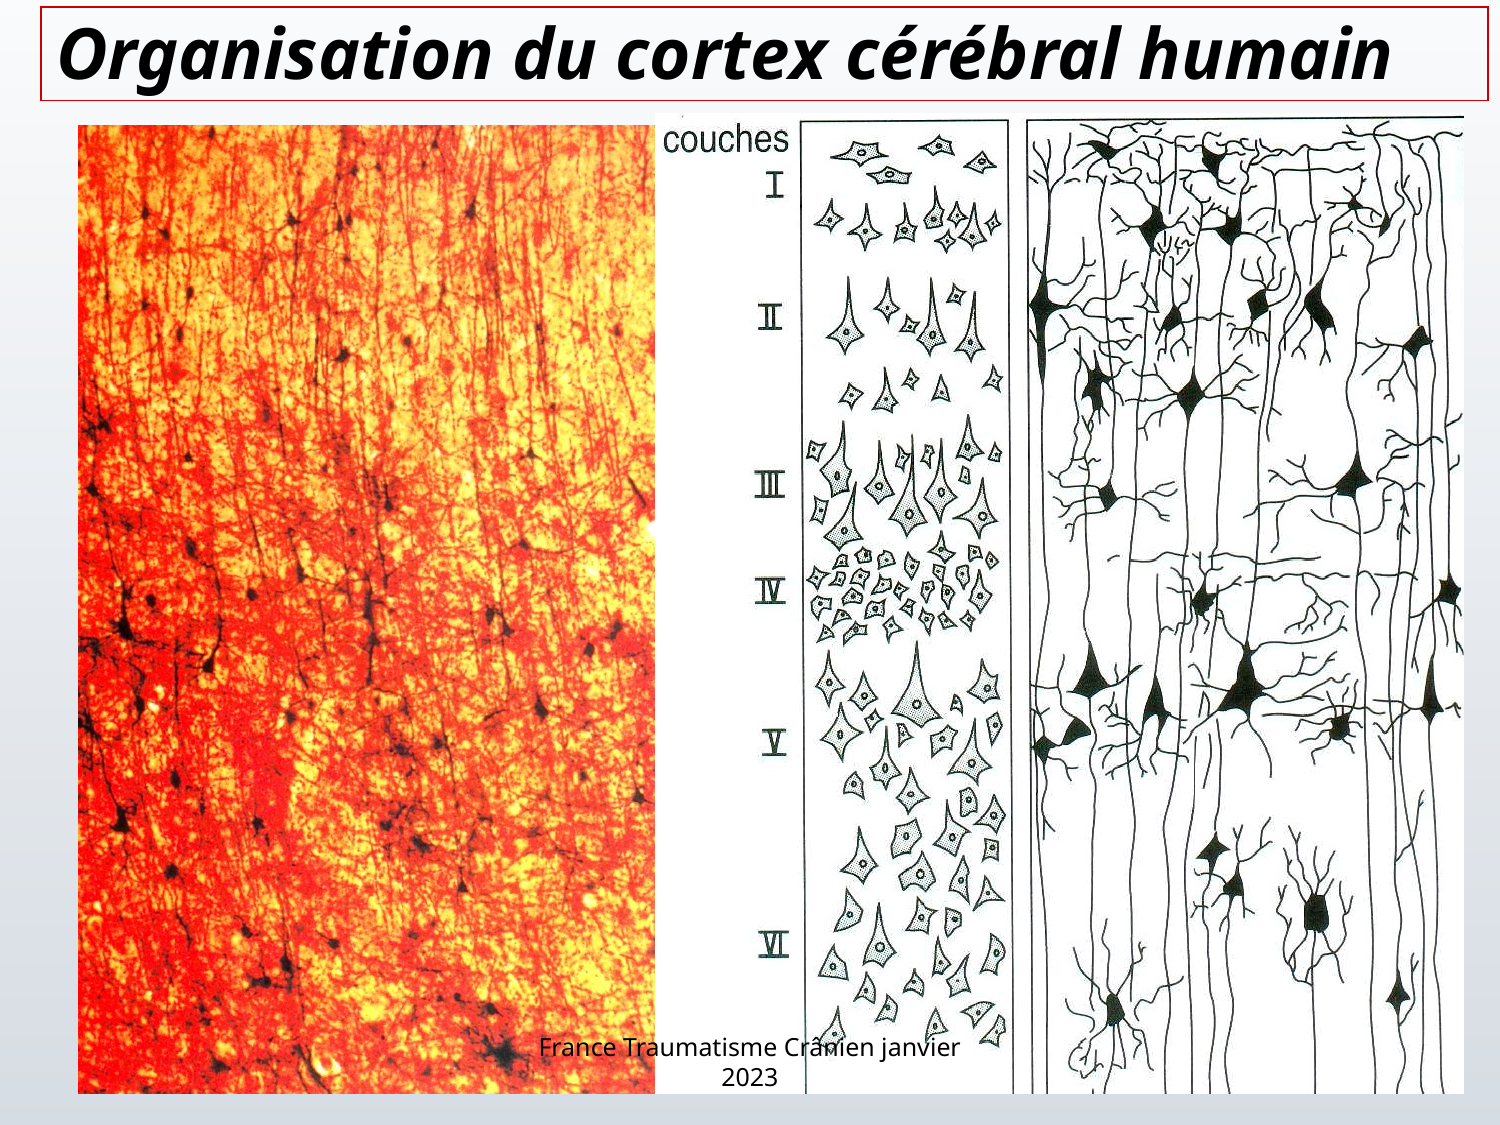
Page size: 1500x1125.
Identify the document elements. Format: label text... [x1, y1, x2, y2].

title Organisation du cortex cérébral humain [40, 6, 1489, 101]
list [77, 124, 650, 1095]
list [655, 113, 1464, 1095]
